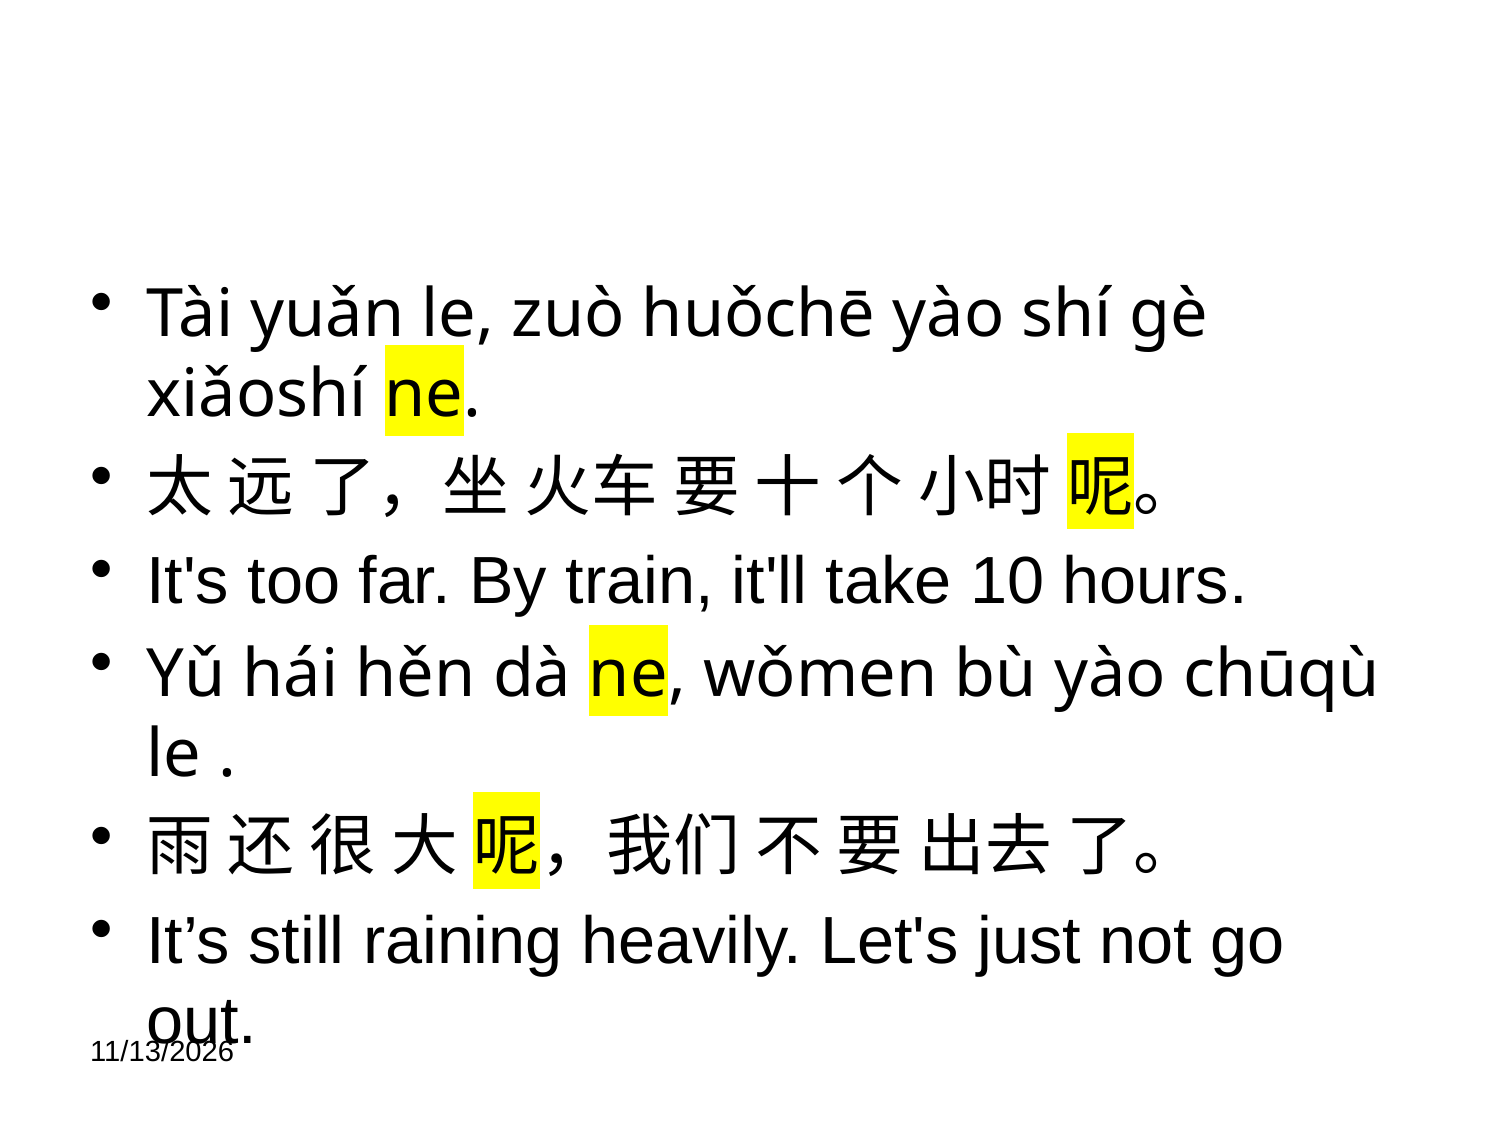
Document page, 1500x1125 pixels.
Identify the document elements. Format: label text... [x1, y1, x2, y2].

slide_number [74, 1024, 426, 1103]
list Tài yuǎn le, zuò huǒchē yào shí gè xiǎoshí ne. 太 远 了，坐 火车 要 十 个 小时 呢。 It's too far. By train, it'll take 10 hours. Yǔ hái hěn dà ne, wǒmen bù yào chūqù le . 雨 还 很 大 呢，我们 不 要 出去 了。 It’s still raining heavily. Let's just not go out. [74, 262, 1426, 1006]
